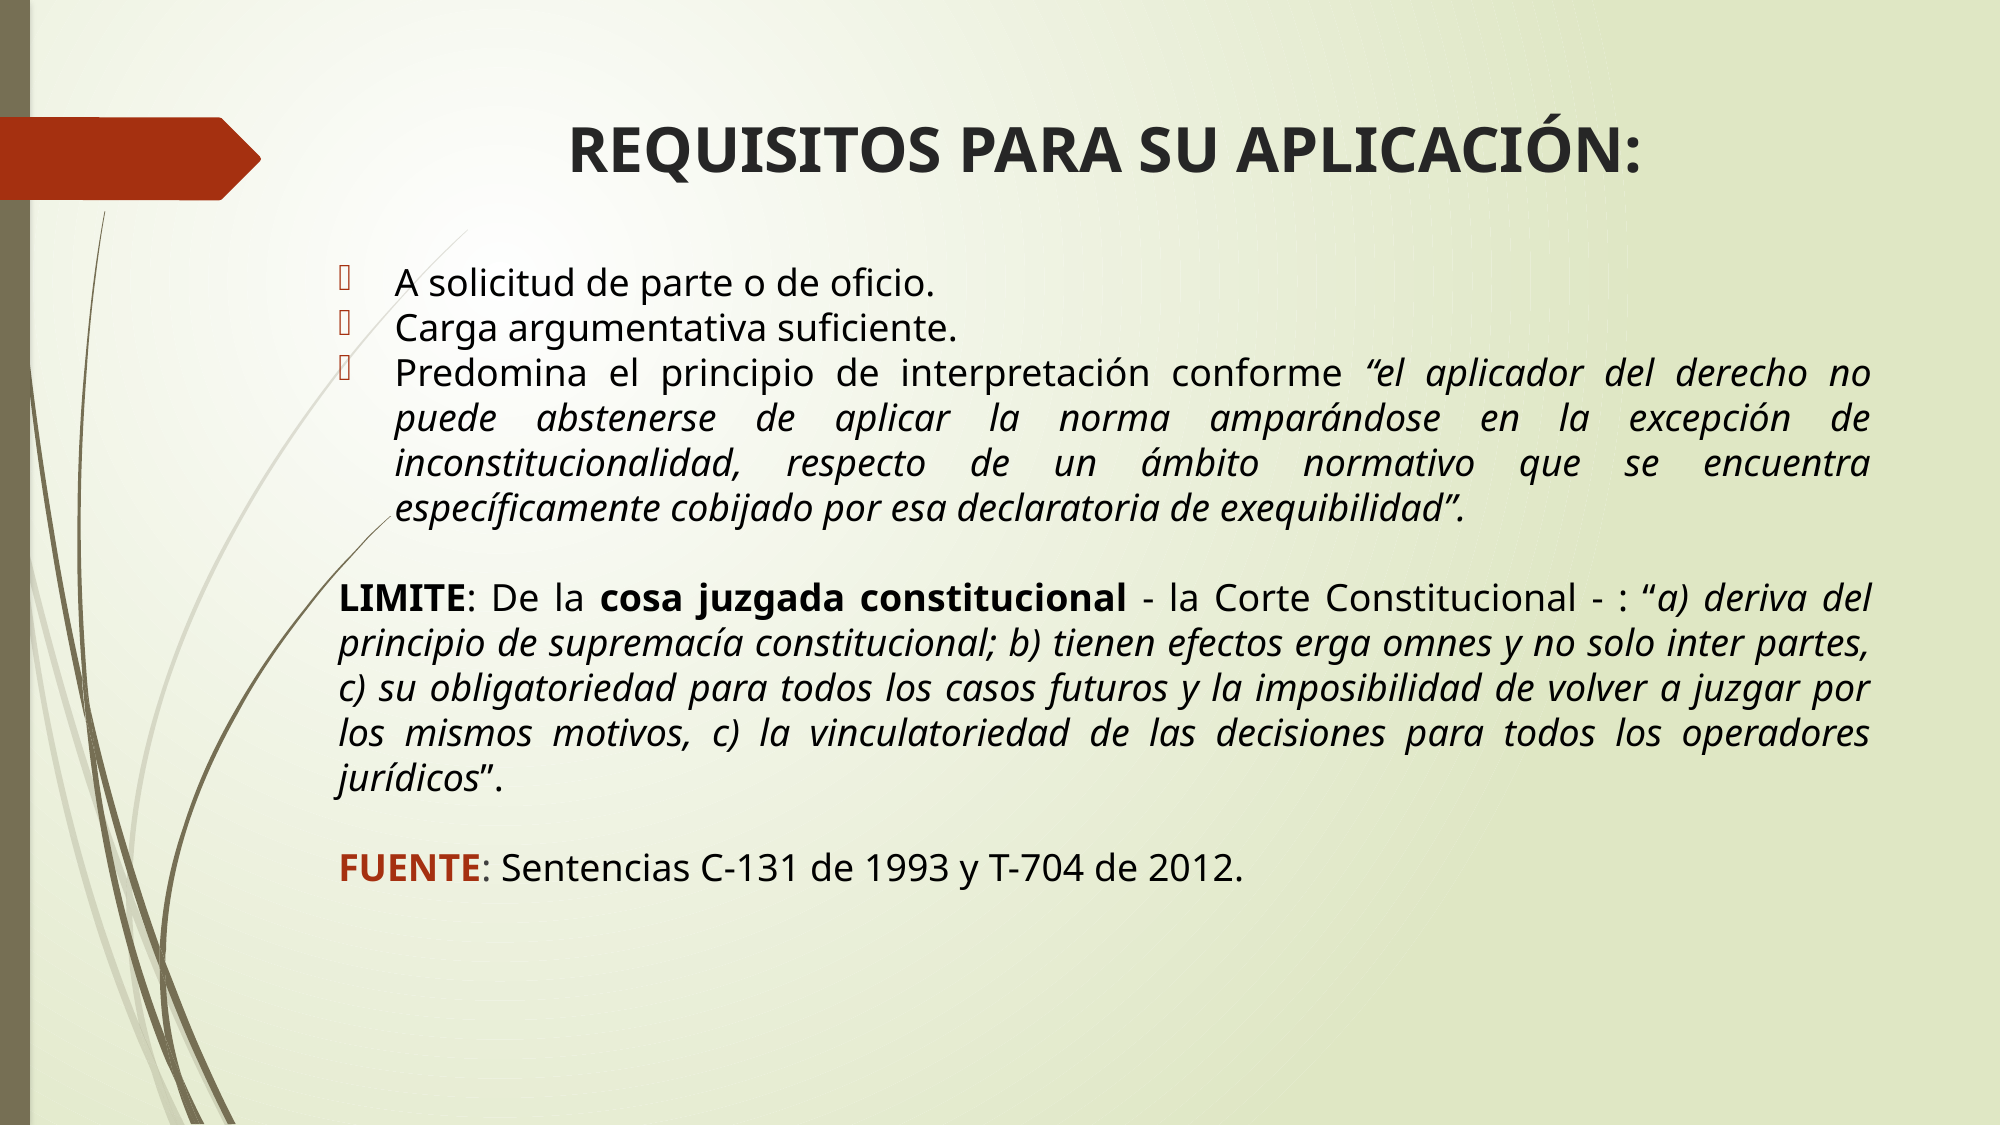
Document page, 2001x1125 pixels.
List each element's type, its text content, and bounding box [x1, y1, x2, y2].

list A solicitud de parte o de oficio. Carga argumentativa suficiente. Predomina el principio de interpretación conforme “el aplicador del derecho no puede abstenerse de aplicar la norma amparándose en la excepción de inconstitucionalidad, respecto de un ámbito normativo que se encuentra específicamente cobijado por esa declaratoria de exequibilidad”. LIMITE: De la cosa juzgada constitucional - la Corte Constitucional - : “a) deriva del principio de supremacía constitucional; b) tienen efectos erga omnes y no solo inter partes, c) su obligatoriedad para todos los casos futuros y la imposibilidad de volver a juzgar por los mismos motivos, c) la vinculatoriedad de las decisiones para todos los operadores jurídicos”. FUENTE: Sentencias C-131 de 1993 y T-704 de 2012. [323, 251, 1888, 986]
title REQUISITOS PARA SU APLICACIÓN: [323, 102, 1888, 225]
